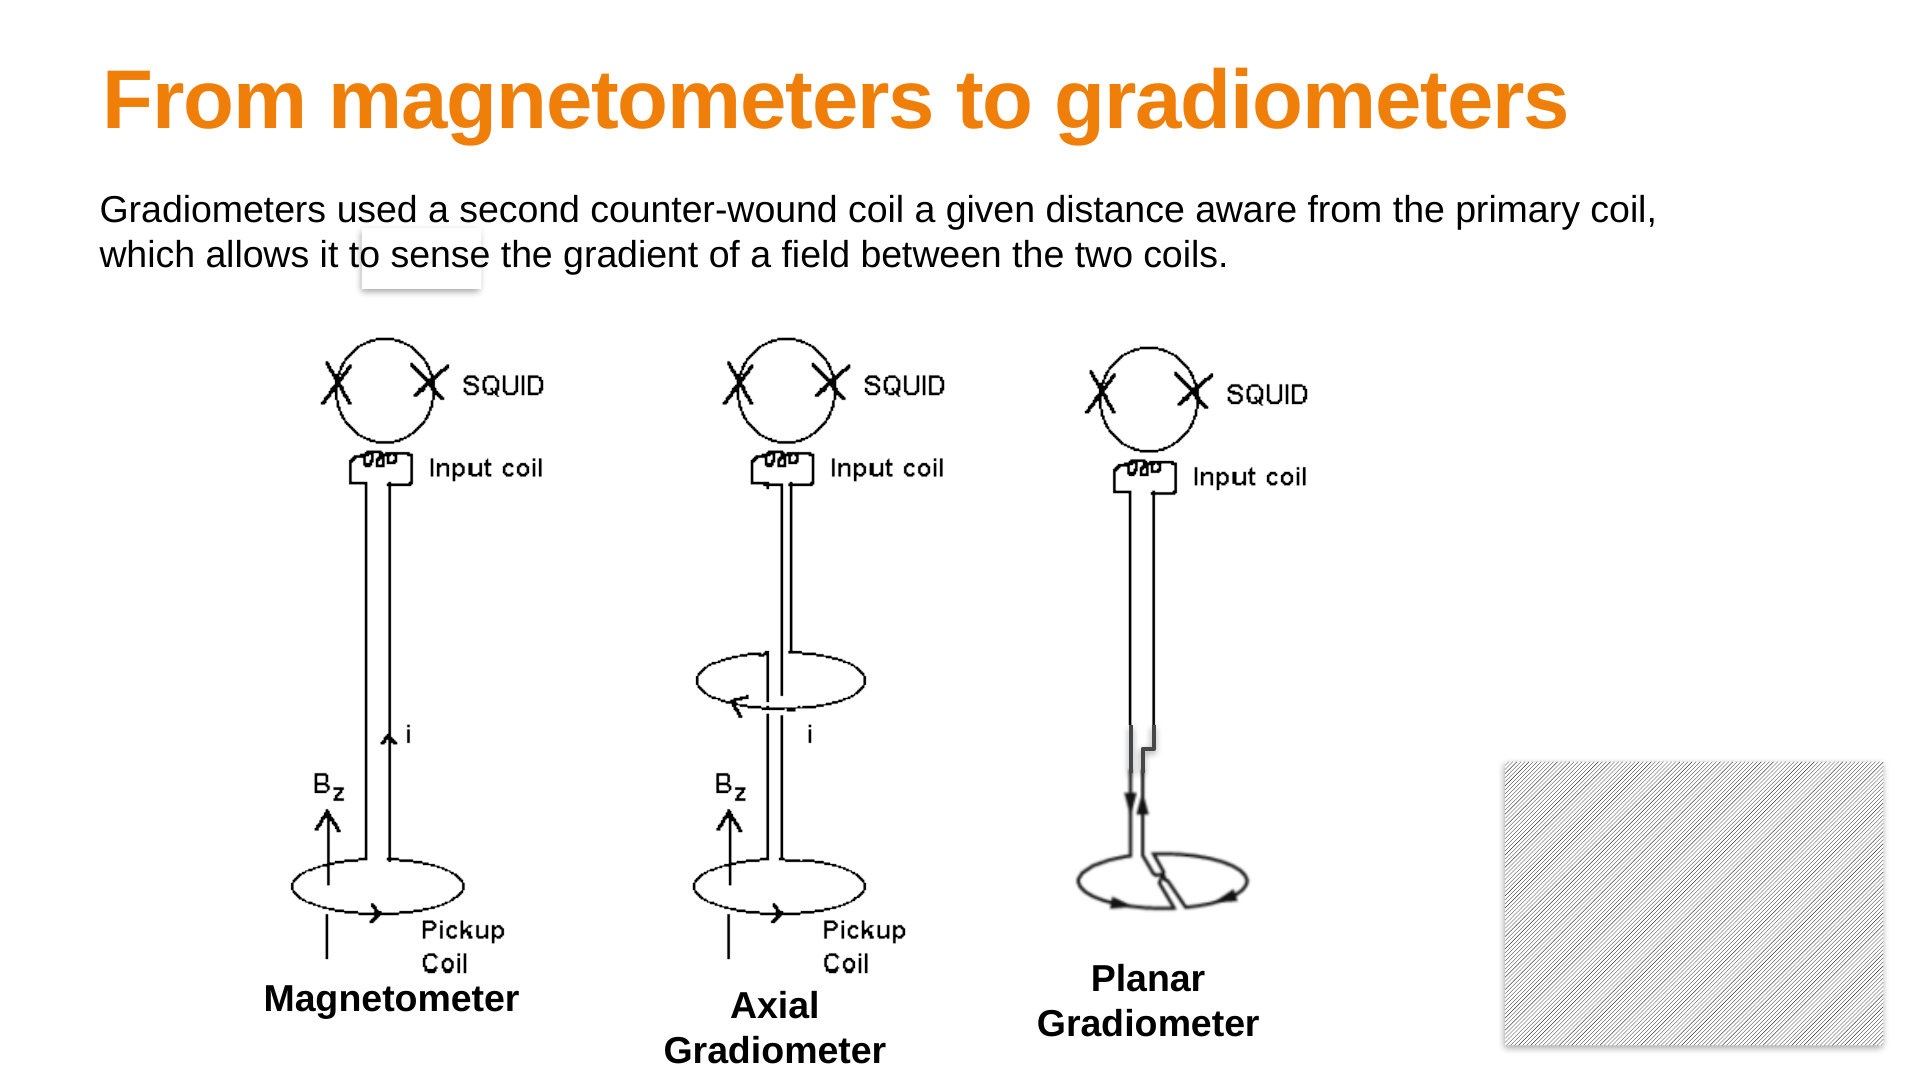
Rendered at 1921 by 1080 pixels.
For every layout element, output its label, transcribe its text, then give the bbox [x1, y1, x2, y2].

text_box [997, 316, 1314, 942]
text_box Axial Gradiometer [648, 996, 902, 1079]
text_box [361, 283, 482, 290]
text_box Magnetometer [248, 996, 535, 1027]
text_box [1504, 761, 1884, 1046]
text_box Gradiometers used a second counter-wound coil a given distance aware from the primary coil, which allows it to sense the gradient of a field between the two coils. [84, 178, 1744, 283]
title From magnetometers to gradiometers [102, 34, 1818, 146]
picture [233, 308, 550, 989]
text_box Planar Gradiometer [1021, 950, 1275, 1051]
picture [634, 308, 951, 989]
